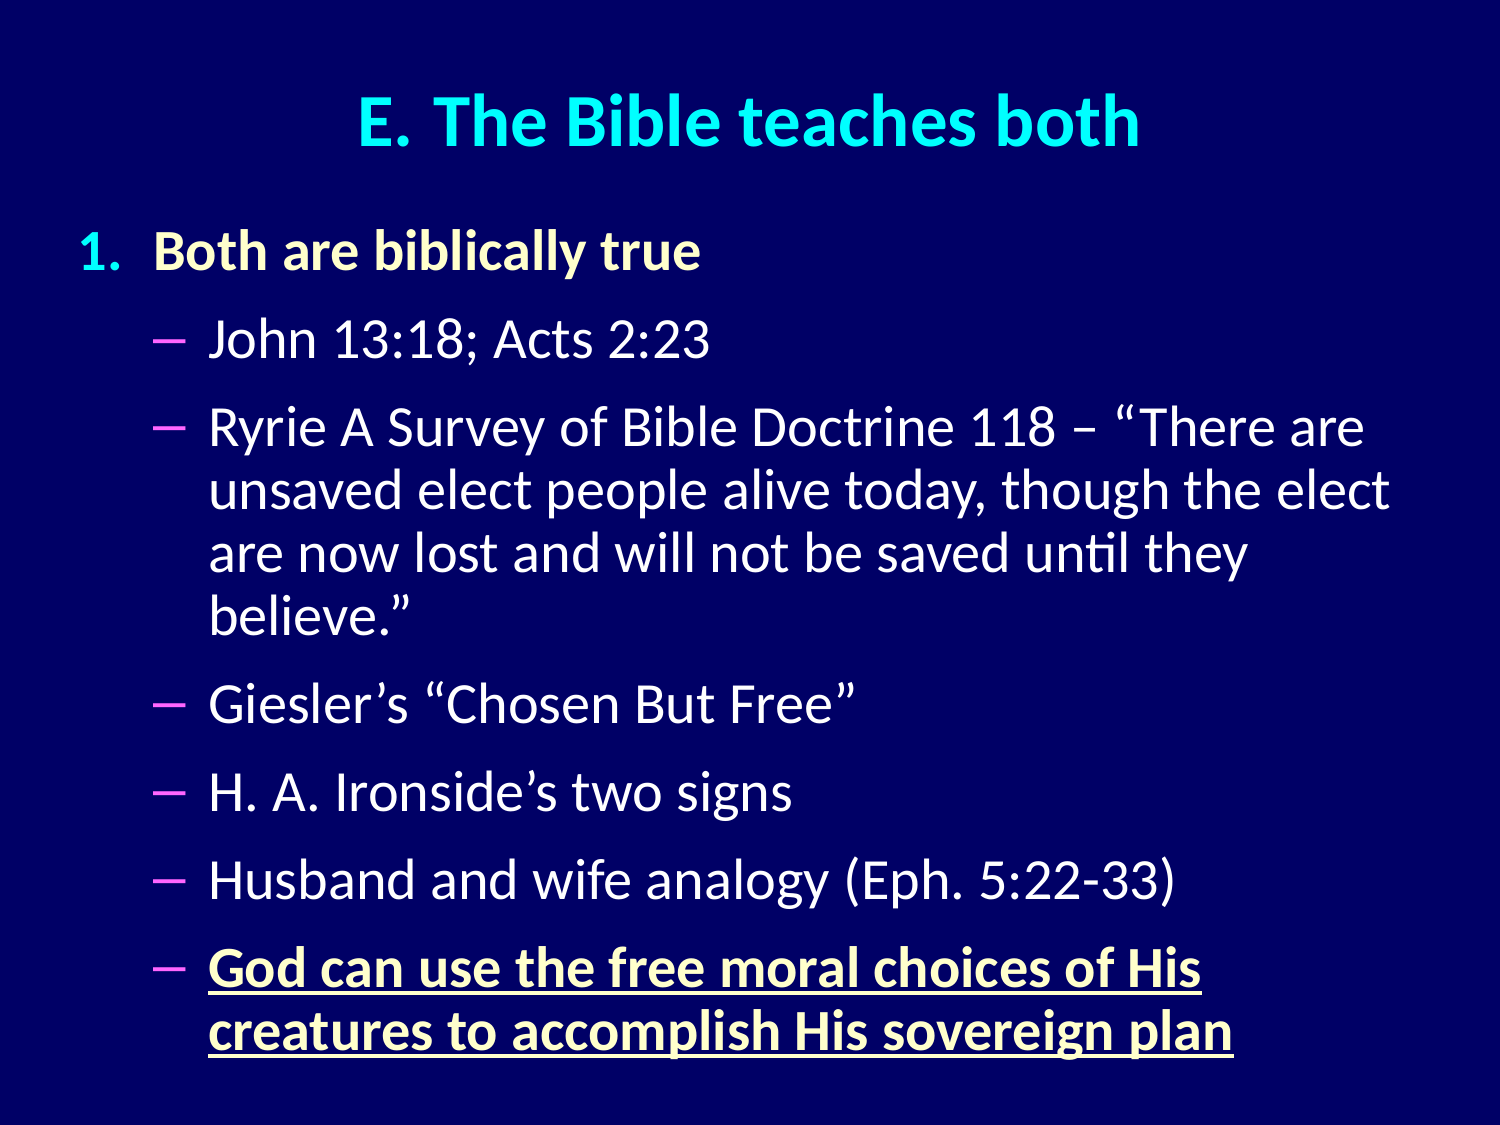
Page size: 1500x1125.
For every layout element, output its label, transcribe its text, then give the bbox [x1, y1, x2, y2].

list Both are biblically true John 13:18; Acts 2:23 Ryrie A Survey of Bible Doctrine 118 – “There are unsaved elect people alive today, though the elect are now lost and will not be saved until they believe.” Giesler’s “Chosen But Free” H. A. Ironside’s two signs Husband and wife analogy (Eph. 5:22-33) God can use the free moral choices of His creatures to accomplish His sovereign plan [62, 212, 1413, 1075]
title The Bible teaches both [287, 45, 1213, 188]
